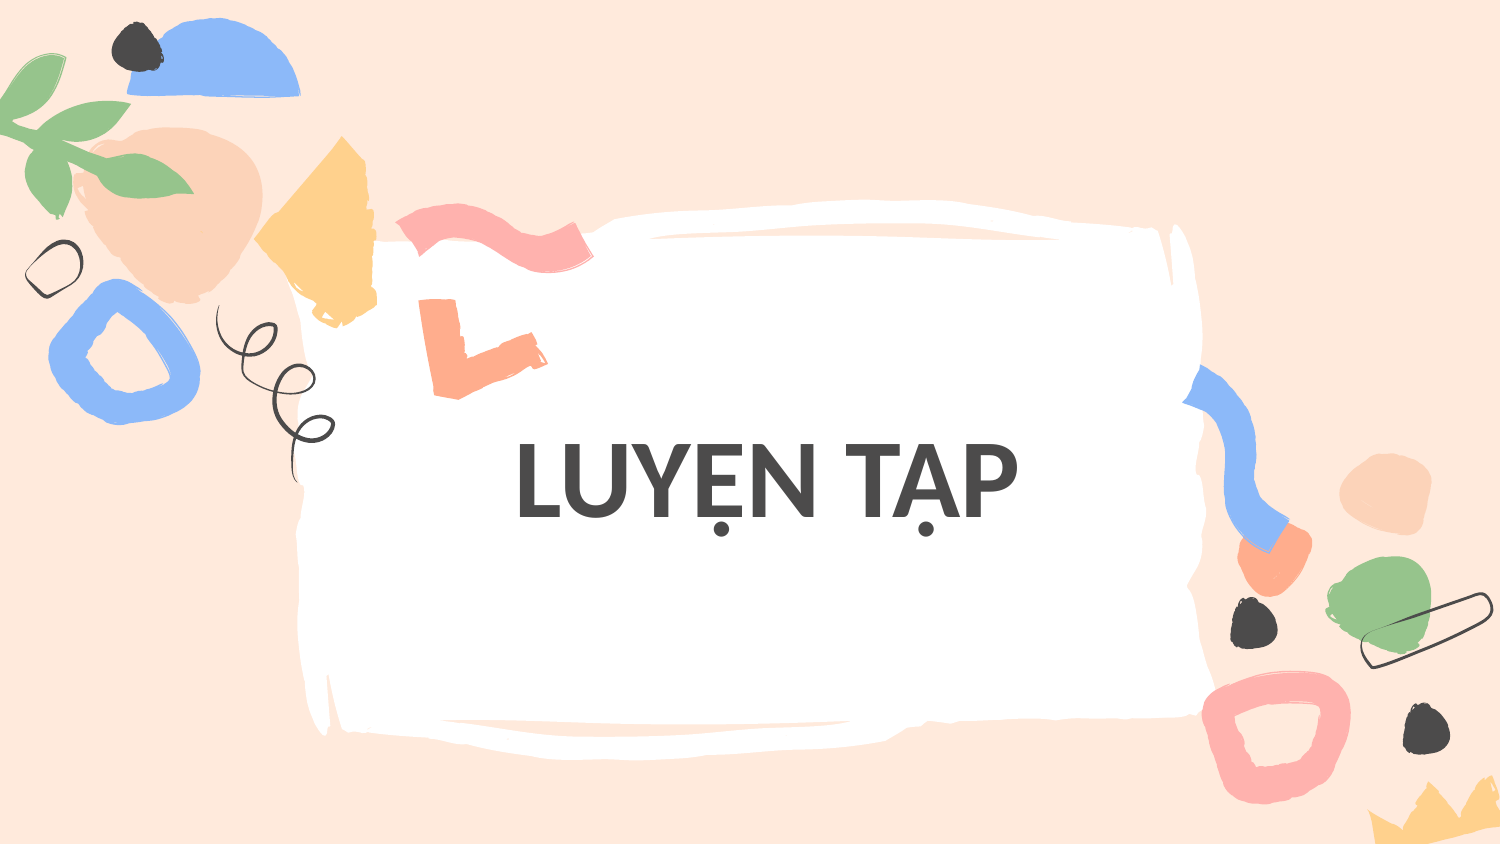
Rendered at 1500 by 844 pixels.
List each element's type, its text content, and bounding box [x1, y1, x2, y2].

title LUYỆN TẬP [390, 380, 1171, 536]
